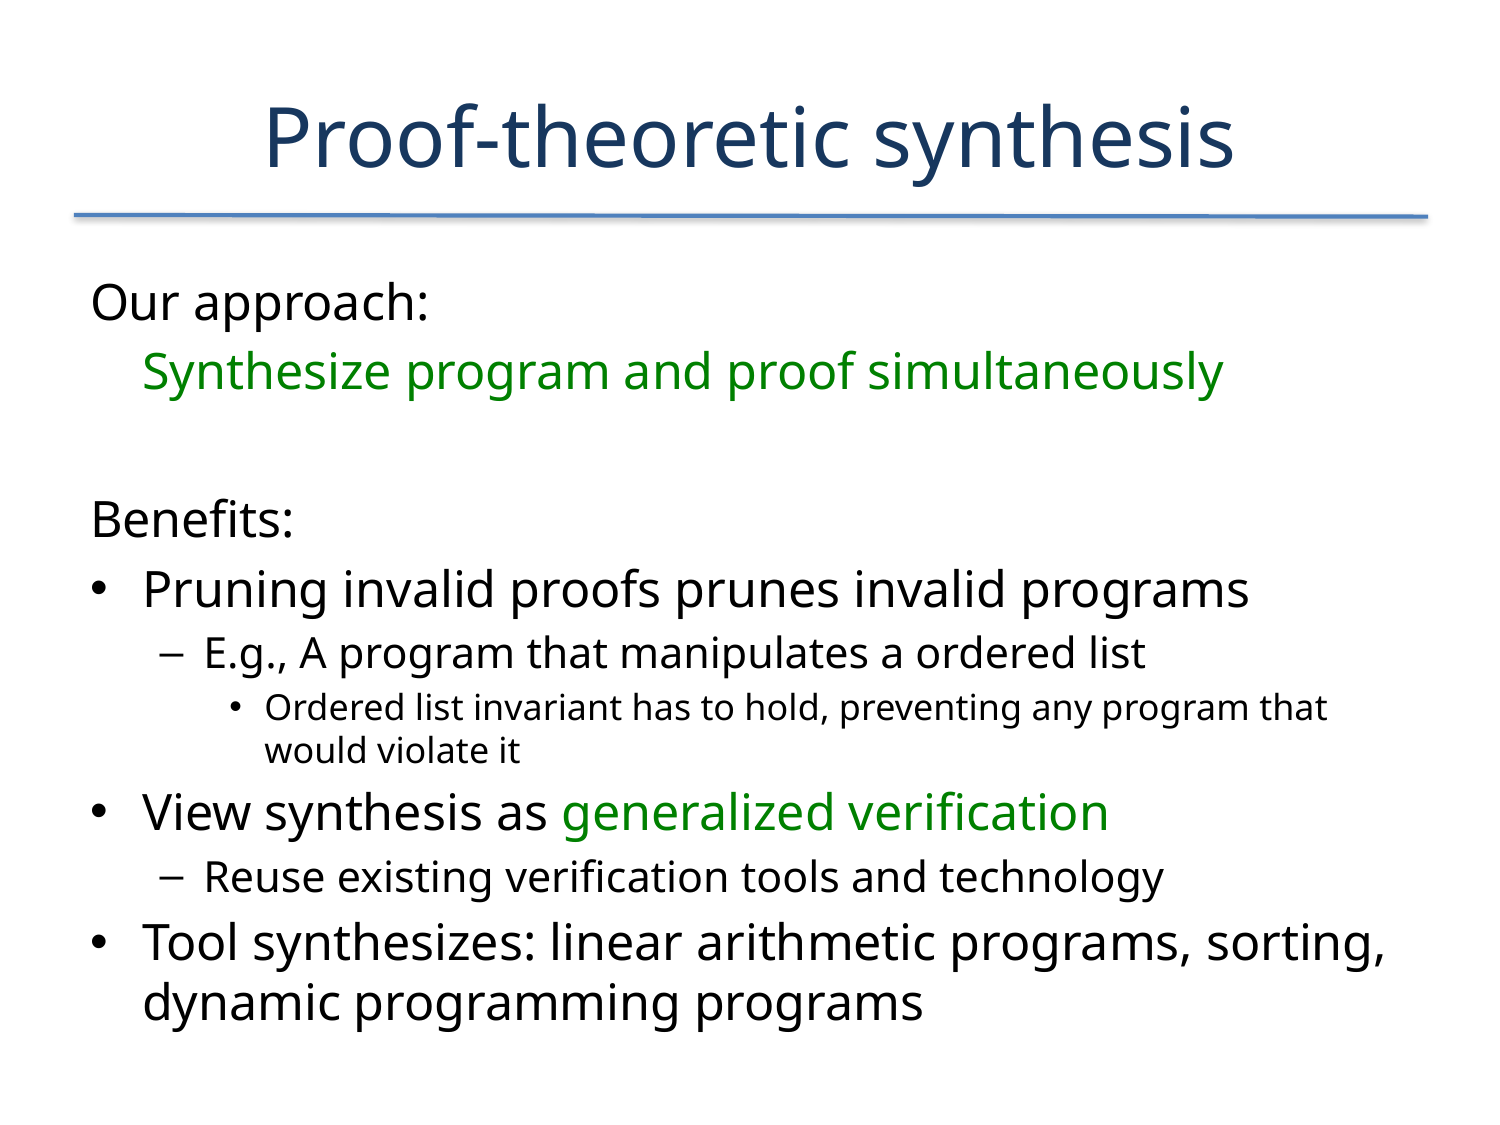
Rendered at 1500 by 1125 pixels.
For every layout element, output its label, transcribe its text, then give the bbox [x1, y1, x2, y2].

list Our approach: Synthesize program and proof simultaneously Benefits: Pruning invalid proofs prunes invalid programs E.g., A program that manipulates a ordered list Ordered list invariant has to hold, preventing any program that would violate it View synthesis as generalized verification Reuse existing verification tools and technology Tool synthesizes: linear arithmetic programs, sorting, dynamic programming programs [75, 262, 1425, 1046]
title Proof-theoretic synthesis [75, 53, 1425, 215]
